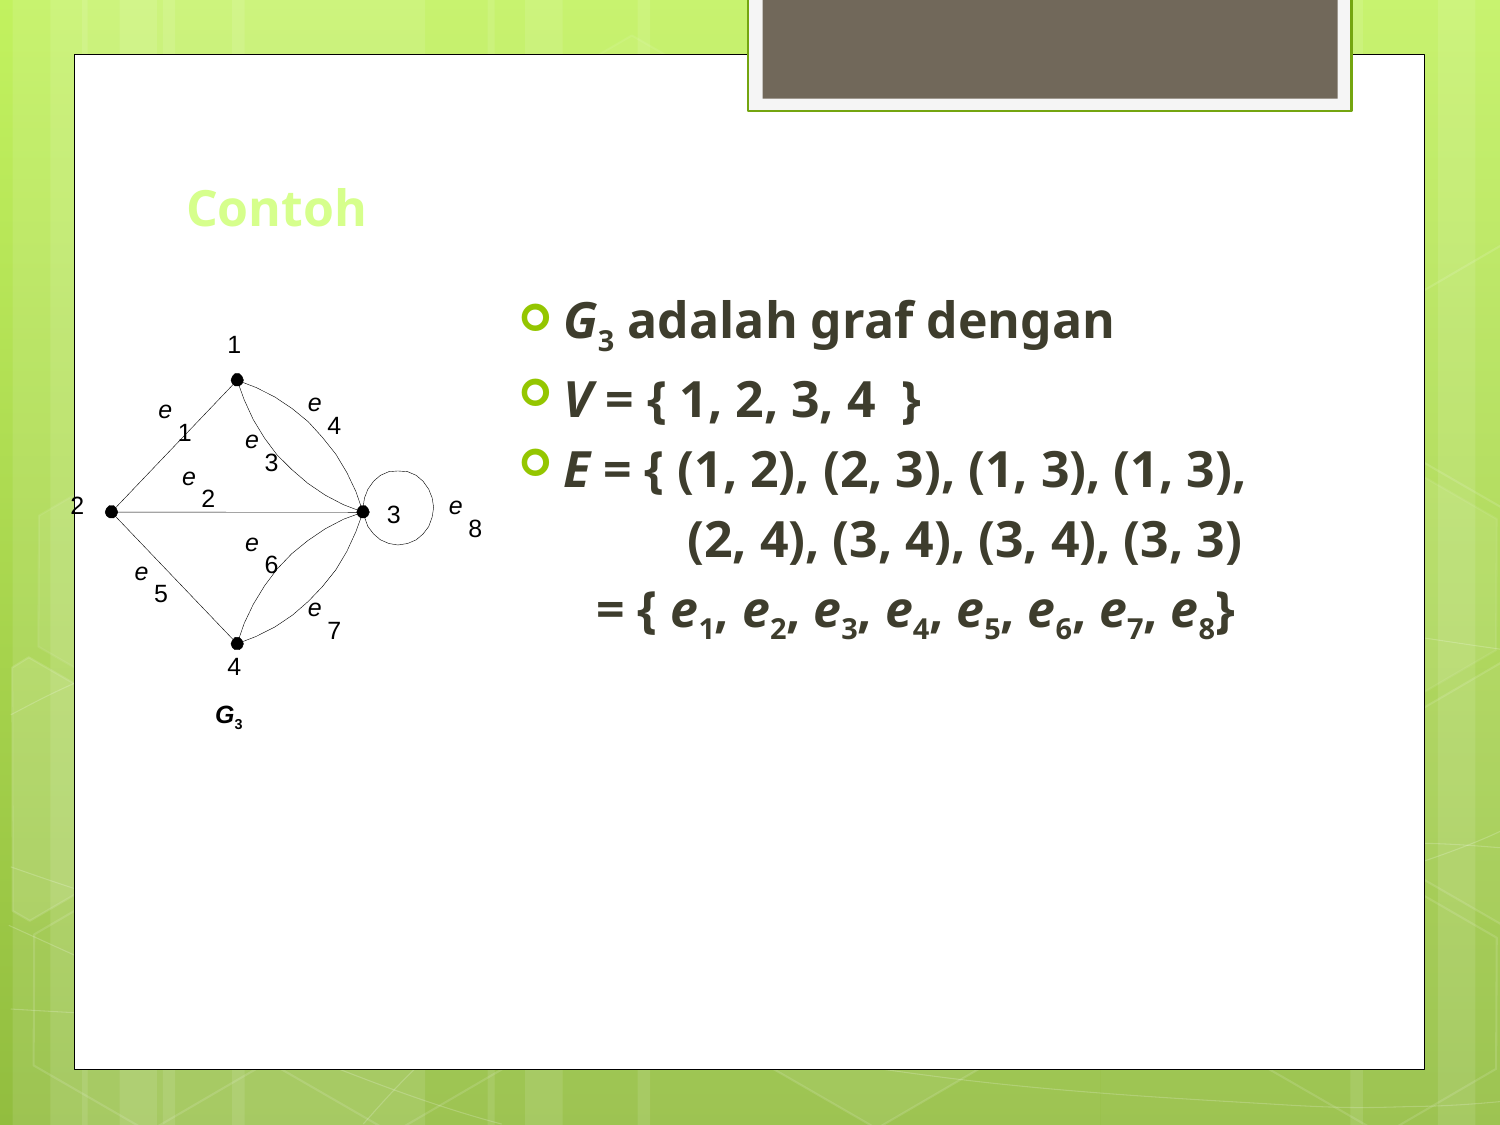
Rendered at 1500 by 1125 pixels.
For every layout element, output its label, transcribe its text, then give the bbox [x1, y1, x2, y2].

title Contoh [171, 168, 1324, 244]
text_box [70, 327, 493, 738]
list G3 adalah graf dengan V = { 1, 2, 3, 4 } E = { (1, 2), (2, 3), (1, 3), (1, 3), (2, 4), (3, 4), (3, 4), (3, 3) = { e1, e2, e3, e4, e5, e6, e7, e8} [492, 281, 1407, 833]
